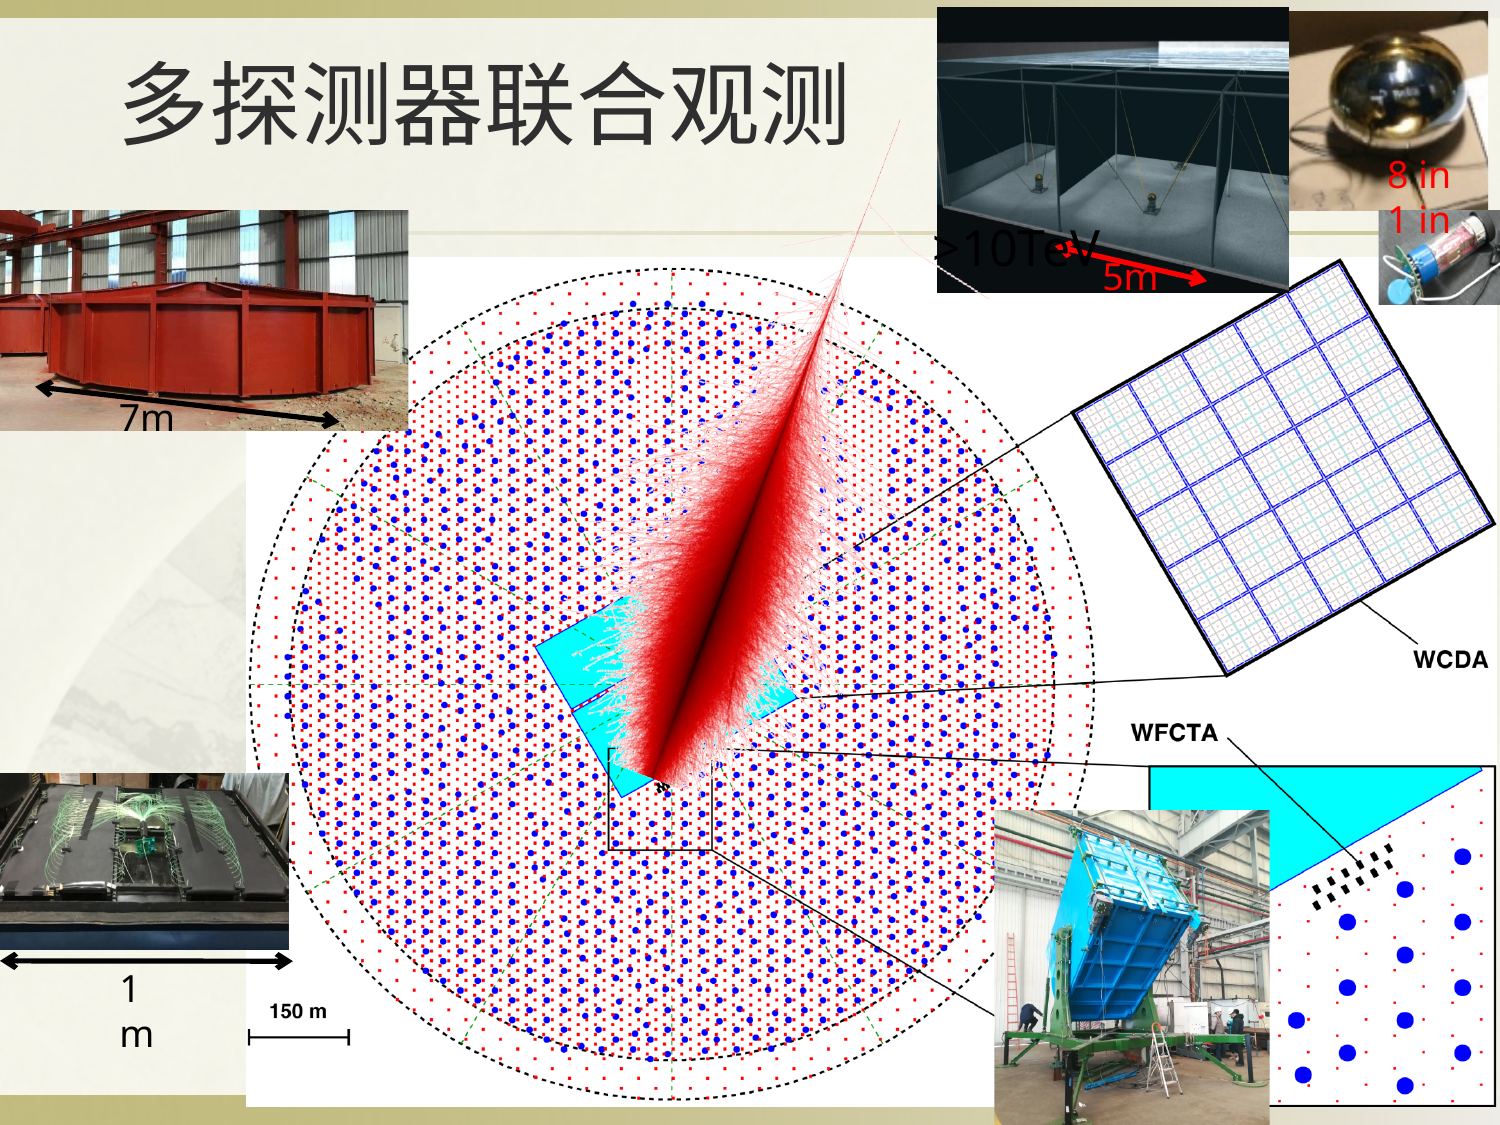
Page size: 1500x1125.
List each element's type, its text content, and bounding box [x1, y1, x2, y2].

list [0, 210, 409, 431]
text_box 1m [104, 971, 188, 1062]
picture [0, 7, 1500, 1125]
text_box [34, 386, 341, 423]
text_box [624, 94, 1379, 800]
text_box 7m [103, 441, 190, 447]
title 多探测器联合观测 [0, 0, 970, 208]
picture [749, 67, 832, 94]
